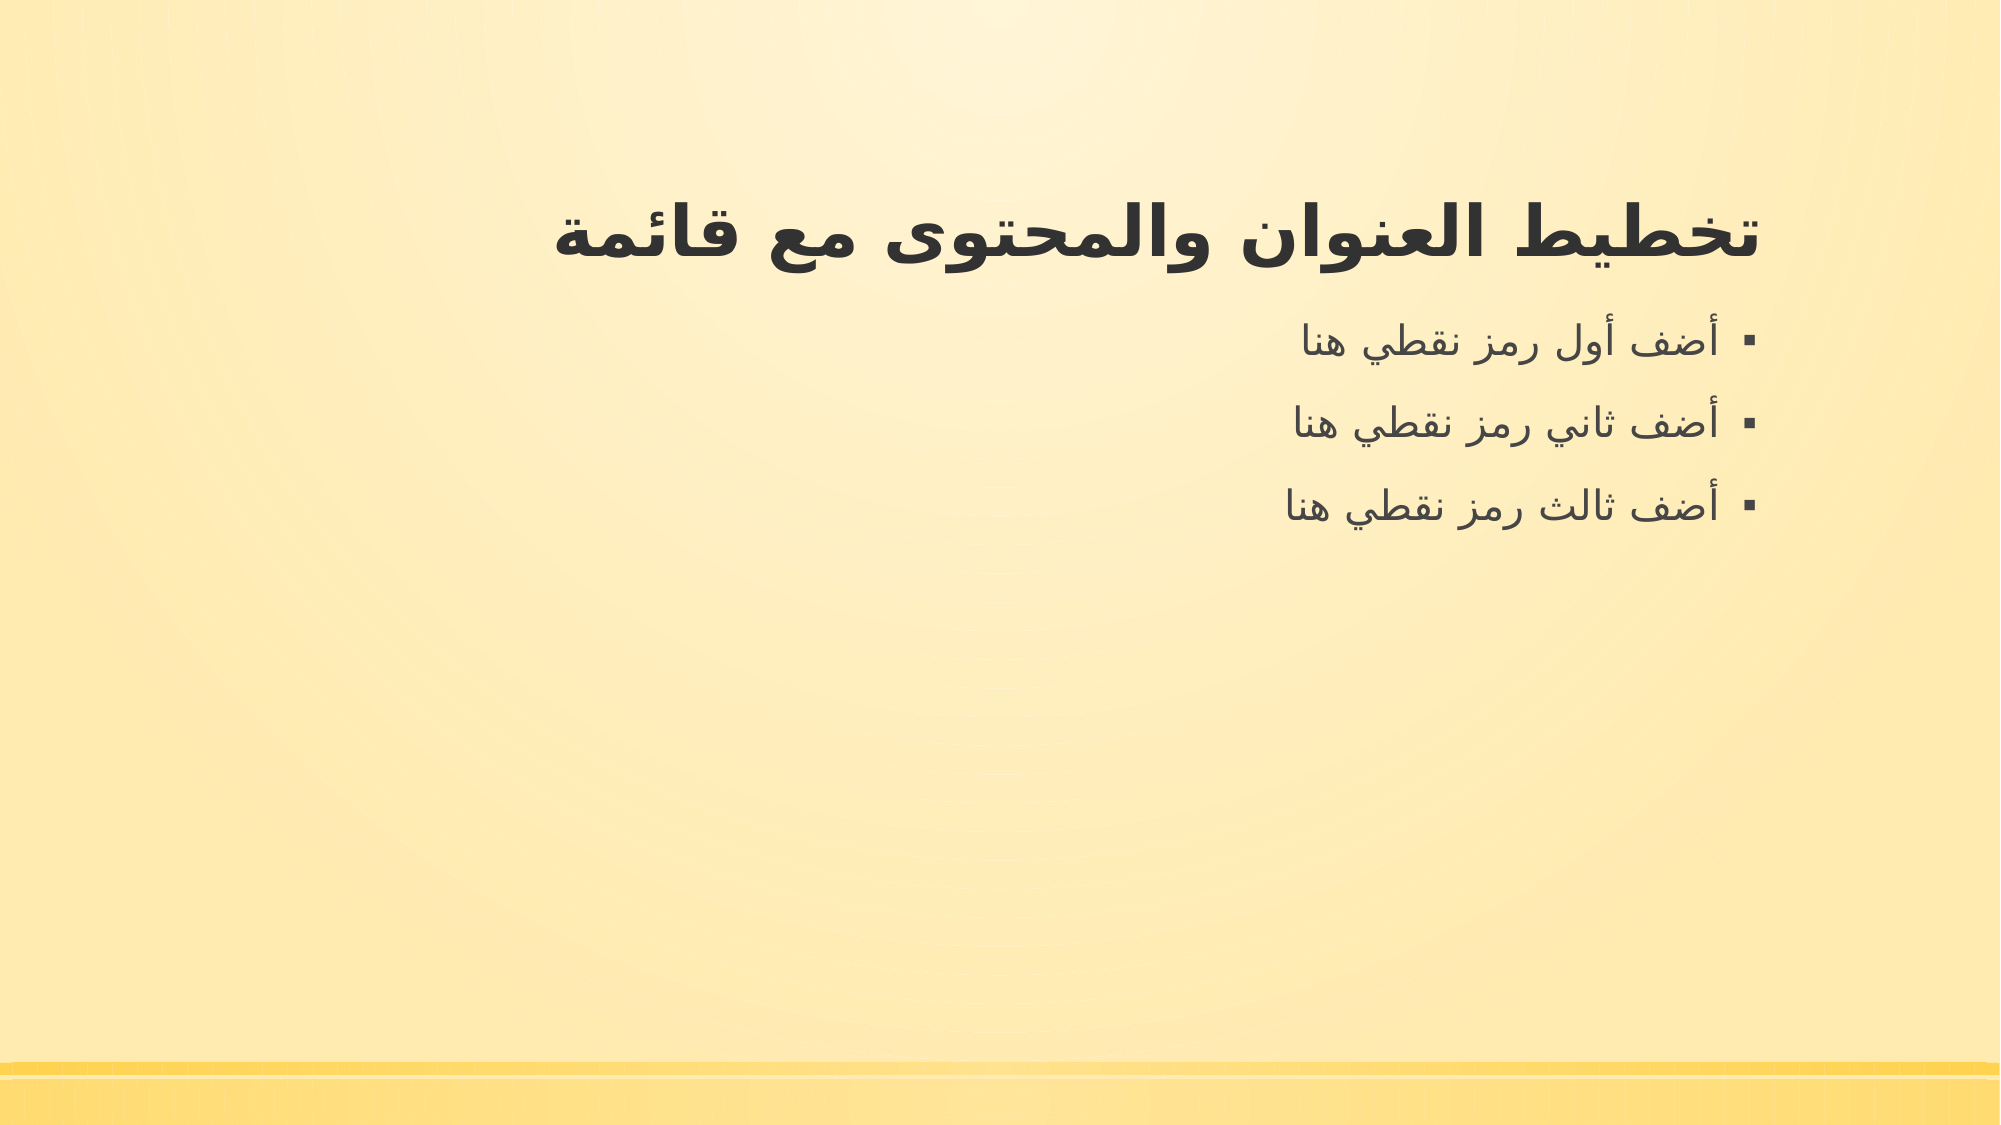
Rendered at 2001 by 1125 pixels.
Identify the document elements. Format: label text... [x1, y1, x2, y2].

list أضف أول رمز نقطي هنا أضف ثاني رمز نقطي هنا أضف ثالث رمز نقطي هنا [219, 311, 1780, 990]
title تخطيط العنوان والمحتوى مع قائمة [219, 76, 1780, 279]
